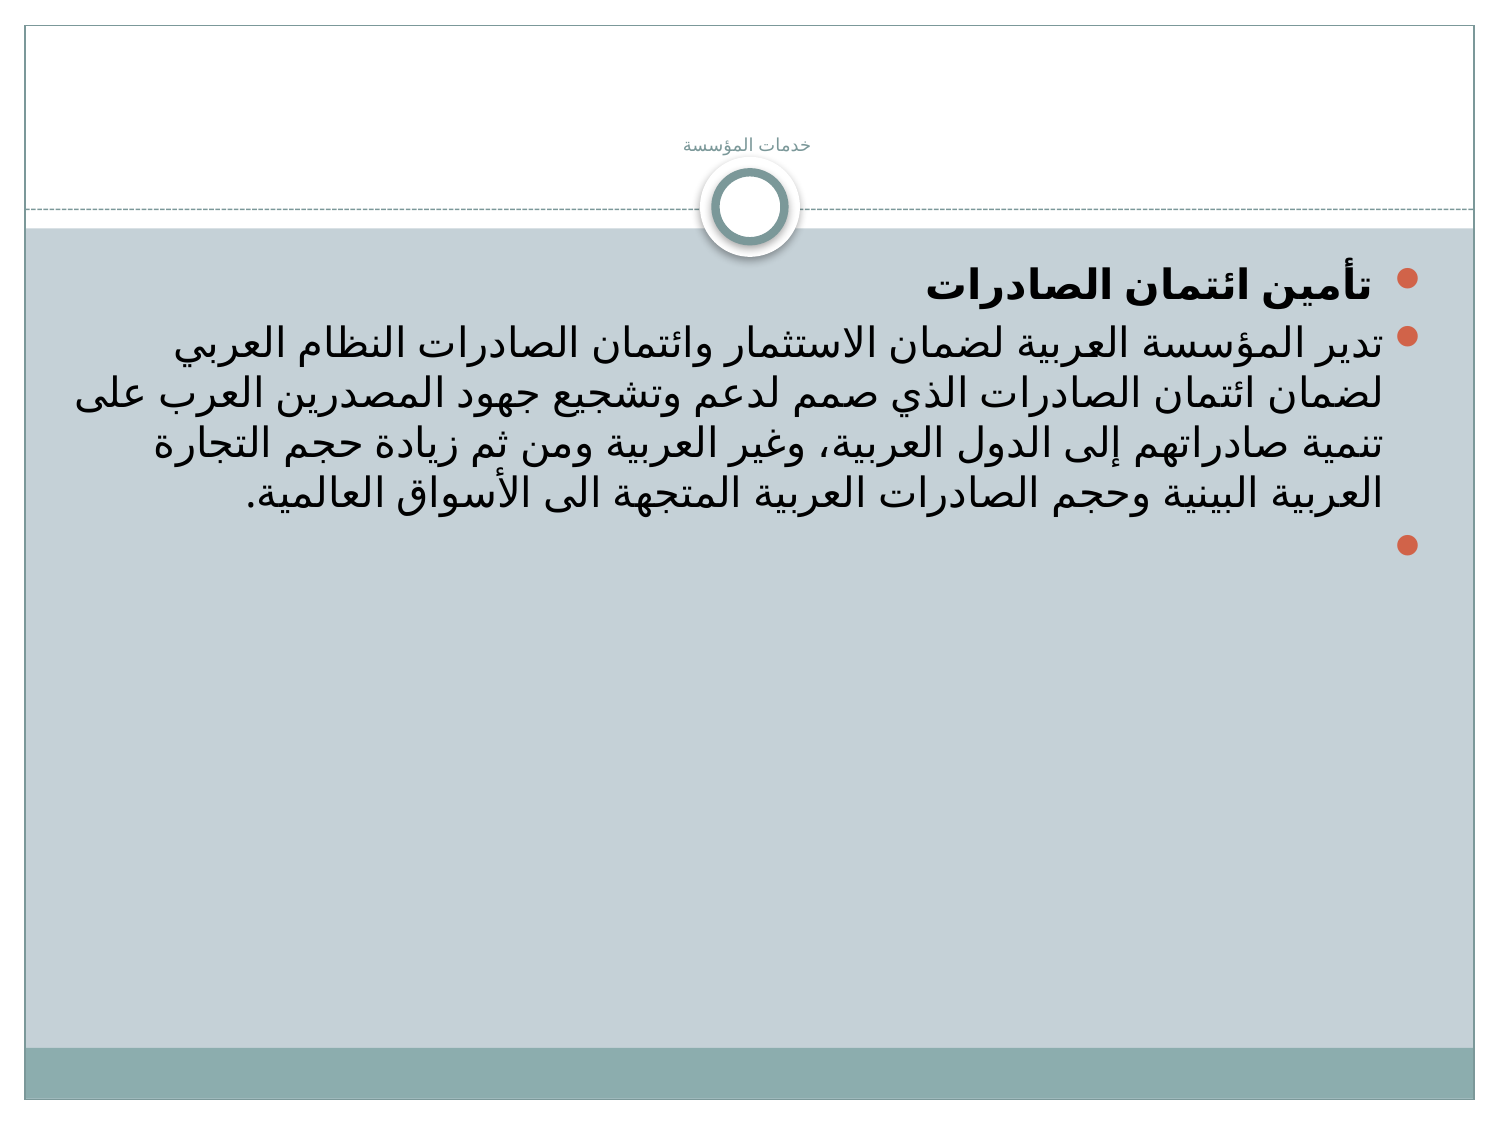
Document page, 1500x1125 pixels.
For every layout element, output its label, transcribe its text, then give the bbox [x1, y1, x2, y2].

title خدمات المؤسسة [49, 37, 1450, 162]
list تأمين ائتمان الصادرات تدير المؤسسة العربية لضمان الاستثمار وائتمان الصادرات النظام العربي لضمان ائتمان الصادرات الذي صمم لدعم وتشجيع جهود المصدرين العرب على تنمية صادراتهم إلى الدول العربية، وغير العربية ومن ثم زيادة حجم التجارة العربية البينية وحجم الصادرات العربية المتجهة الى الأسواق العالمية. [49, 250, 1445, 1001]
